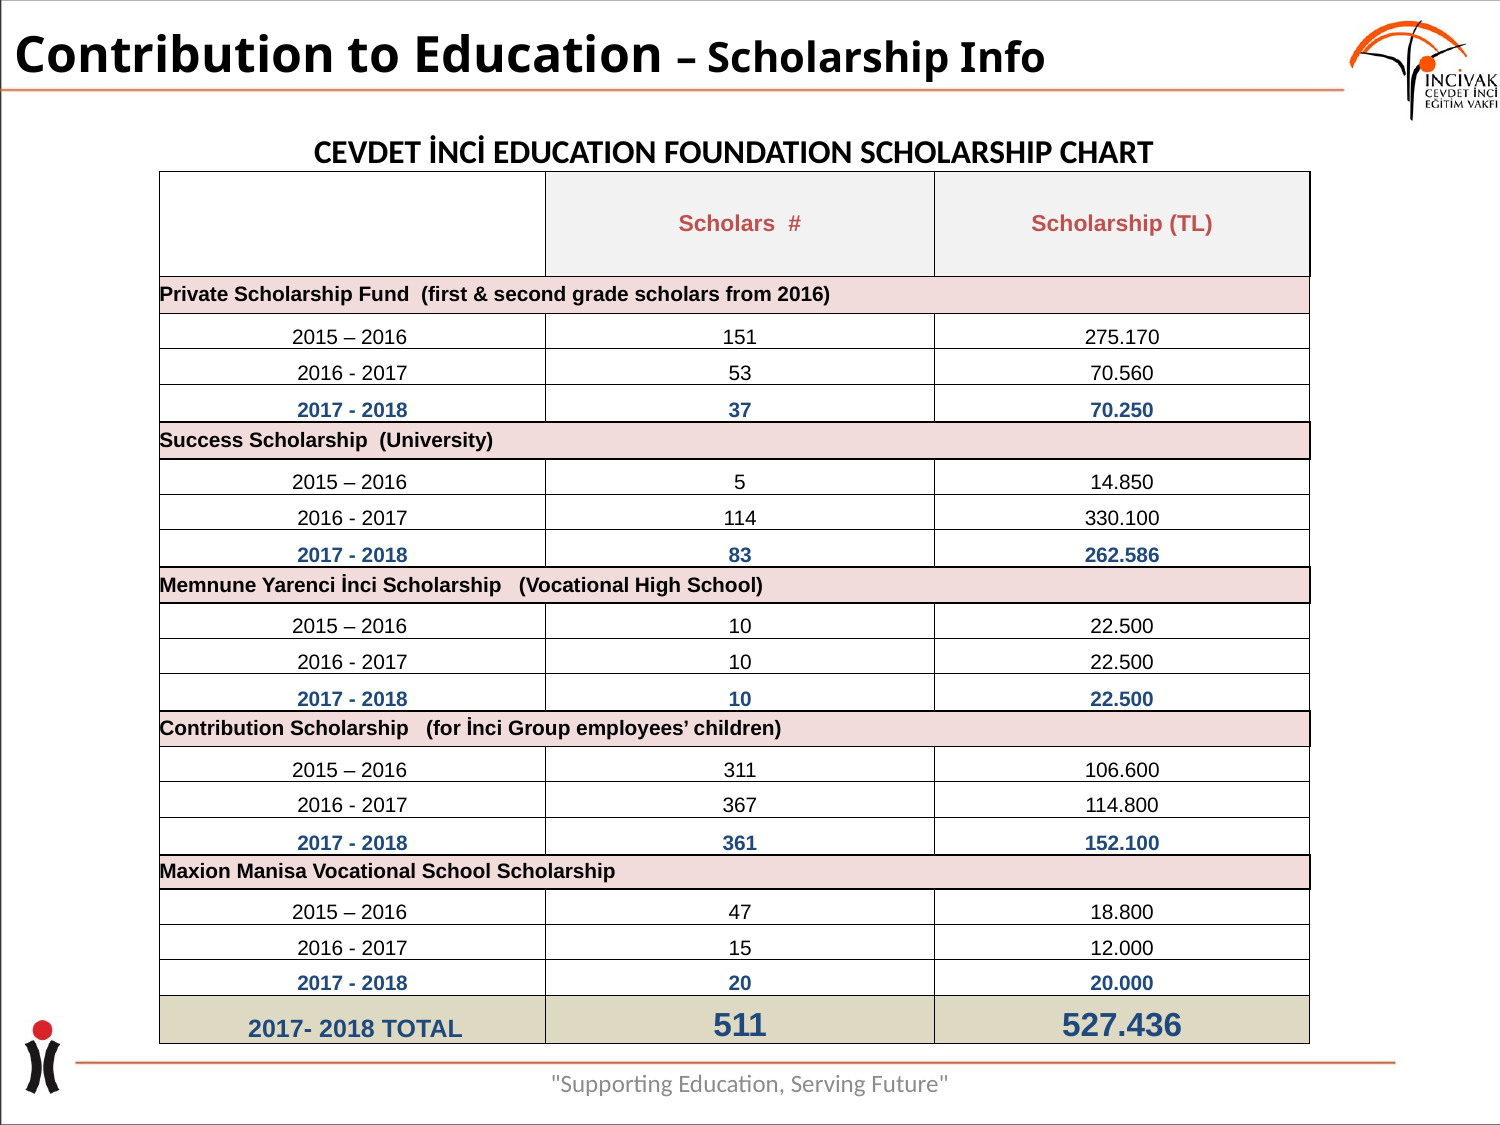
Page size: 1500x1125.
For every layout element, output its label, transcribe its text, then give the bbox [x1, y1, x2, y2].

table_cell 2017- 2018 TOTAL [160, 996, 545, 1043]
table_cell 12.000 [935, 925, 1309, 959]
table_cell 330.100 [935, 495, 1309, 529]
table_cell 275.170 [935, 314, 1309, 348]
table_cell 70.250 [935, 385, 1309, 421]
table_cell [160, 239, 545, 276]
table_cell 2016 - 2017 [160, 495, 545, 529]
table_cell Maxion Manisa Vocational School Scholarship [160, 856, 1309, 888]
table_cell 367 [546, 782, 934, 817]
table_cell 20 [546, 960, 934, 995]
table_cell Private Scholarship Fund (first & second grade scholars from 2016) [160, 277, 1309, 313]
table_cell 22.500 [935, 674, 1309, 710]
table_cell 114.800 [935, 782, 1309, 817]
table_cell 70.560 [935, 349, 1309, 384]
table_cell 2016 - 2017 [160, 349, 545, 384]
table_cell 2016 - 2017 [160, 639, 545, 673]
table_cell 20.000 [935, 960, 1309, 995]
table_cell 262.586 [935, 530, 1309, 566]
table_cell Success Scholarship (University) [160, 423, 1309, 458]
table_cell 15 [546, 925, 934, 959]
table_cell 311 [546, 747, 934, 781]
table_cell 2016 - 2017 [160, 925, 545, 959]
table_cell Contribution Scholarship (for İnci Group employees’ children) [160, 712, 1309, 746]
table_cell 10 [546, 639, 934, 673]
table_cell Scholarship (TL) [935, 172, 1309, 276]
table_cell 2017 - 2018 [160, 818, 545, 854]
table_cell 2015 – 2016 [160, 747, 545, 781]
table_cell 10 [546, 604, 934, 638]
picture [0, 0, 1500, 1125]
table_cell 83 [546, 530, 934, 566]
table_cell 2017 - 2018 [160, 530, 545, 566]
table_cell 37 [546, 385, 934, 421]
table_cell 2017 - 2018 [160, 960, 545, 995]
footer "Supporting Education, Serving Future" [496, 1052, 1004, 1113]
table_cell 22.500 [935, 639, 1309, 673]
table_cell 14.850 [935, 460, 1309, 494]
table_cell 2015 – 2016 [160, 890, 545, 924]
table_cell Memnune Yarenci İnci Scholarship (Vocational High School) [160, 568, 1309, 602]
table_cell 22.500 [935, 604, 1309, 638]
table_cell 2017 - 2018 [160, 674, 545, 710]
table_cell 527.436 [935, 996, 1309, 1043]
table_cell 53 [546, 349, 934, 384]
table_cell 511 [546, 996, 934, 1043]
table_cell [160, 172, 545, 239]
table_cell 114 [546, 495, 934, 529]
table_header CEVDET İNCİ EDUCATION FOUNDATION SCHOLARSHIP CHART [159, 109, 1310, 171]
text_box Contribution to Education – Scholarship Info [0, 0, 1372, 106]
table_cell 2015 – 2016 [160, 604, 545, 638]
table_cell 2015 – 2016 [160, 460, 545, 494]
table_cell 361 [546, 818, 934, 854]
table_cell 106.600 [935, 747, 1309, 781]
table_cell 5 [546, 460, 934, 494]
table_cell 10 [546, 674, 934, 710]
table_cell 2017 - 2018 [160, 385, 545, 421]
table_cell 18.800 [935, 890, 1309, 924]
table_cell 151 [546, 314, 934, 348]
table_cell 2015 – 2016 [160, 314, 545, 348]
table_cell Scholars # [546, 172, 934, 276]
table_cell 47 [546, 890, 934, 924]
table_cell 2016 - 2017 [160, 782, 545, 817]
table_cell 152.100 [935, 818, 1309, 854]
